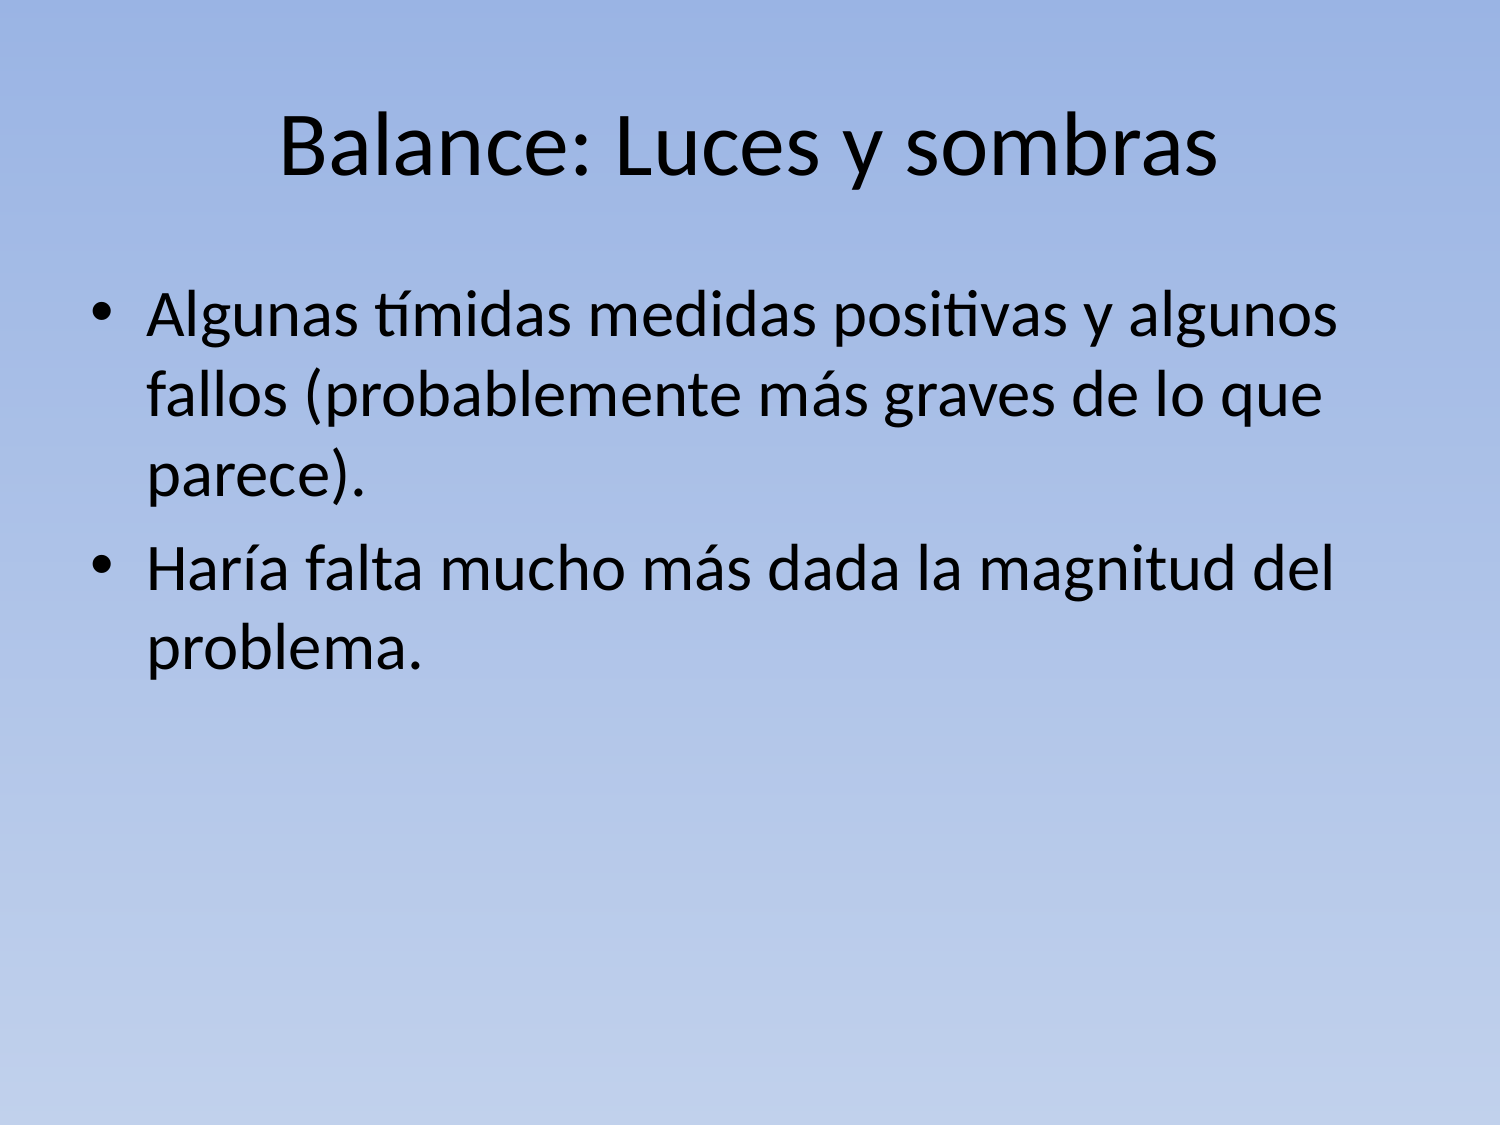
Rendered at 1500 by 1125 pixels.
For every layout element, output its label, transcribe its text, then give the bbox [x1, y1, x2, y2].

list Algunas tímidas medidas positivas y algunos fallos (probablemente más graves de lo que parece). Haría falta mucho más dada la magnitud del problema. [75, 262, 1425, 1005]
title Balance: Luces y sombras [75, 45, 1425, 233]
